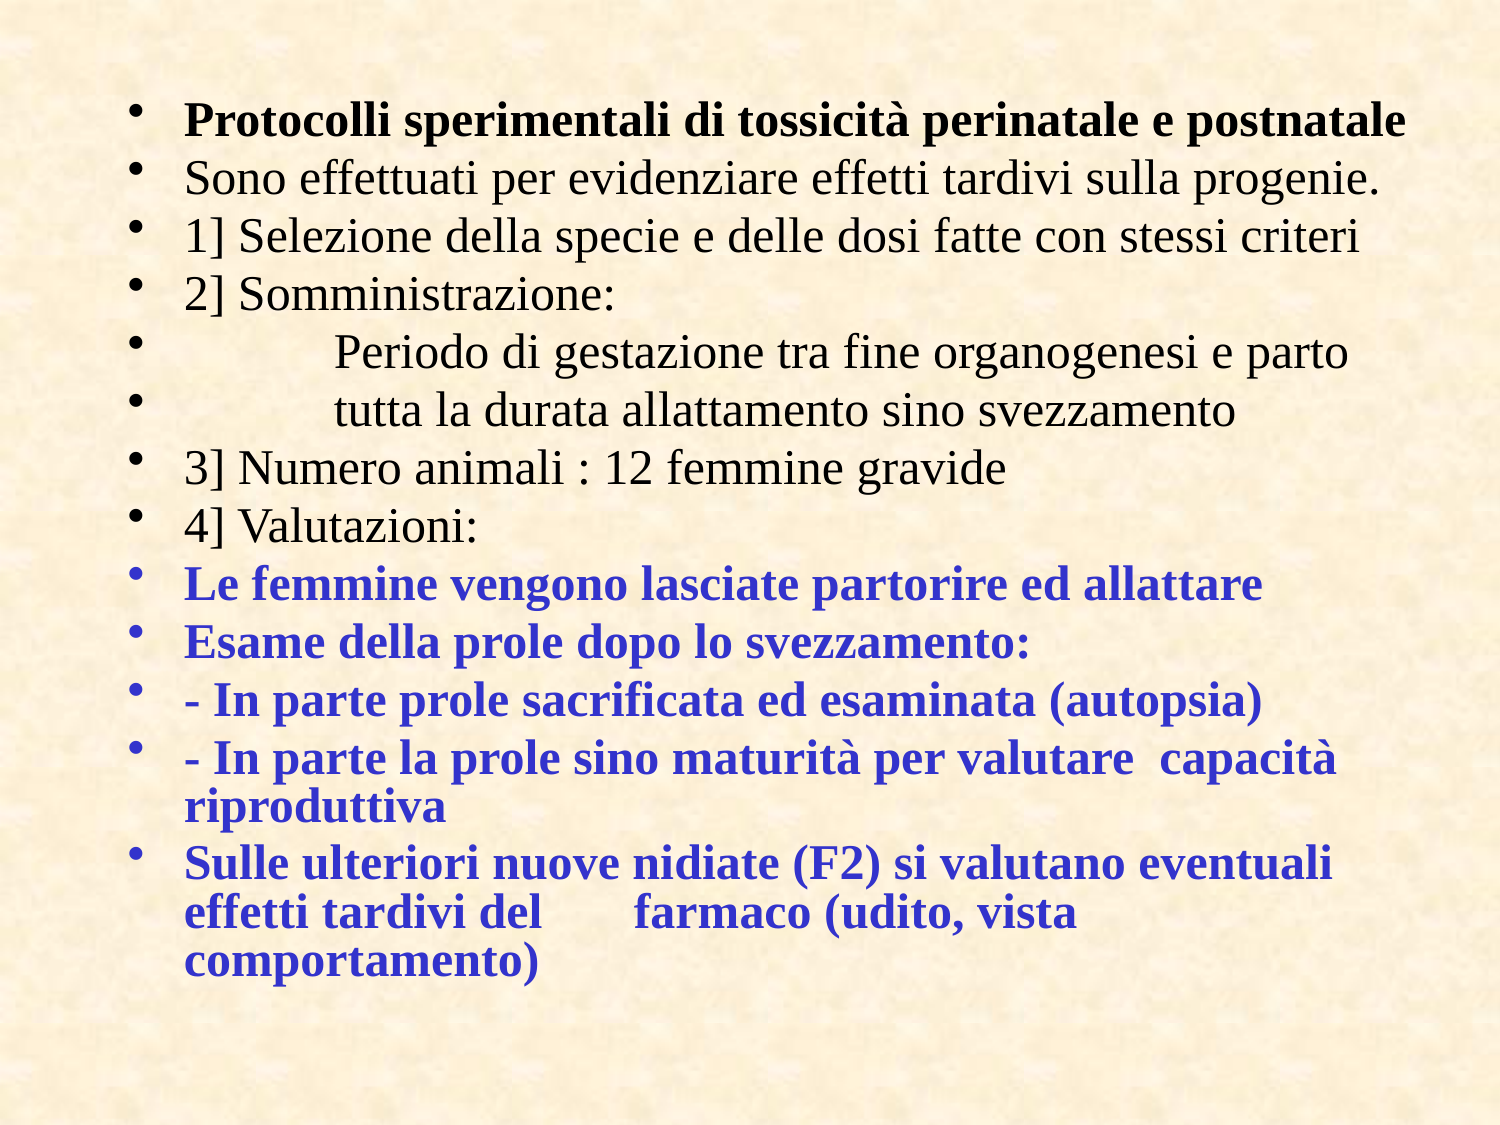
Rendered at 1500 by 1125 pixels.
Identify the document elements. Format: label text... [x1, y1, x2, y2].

picture [0, 0, 1500, 1125]
list Protocolli sperimentali di tossicità perinatale e postnatale Sono effettuati per evidenziare effetti tardivi sulla progenie. 1] Selezione della specie e delle dosi fatte con stessi criteri 2] Somministrazione: Periodo di gestazione tra fine organogenesi e parto tutta la durata allattamento sino svezzamento 3] Numero animali : 12 femmine gravide 4] Valutazioni: Le femmine vengono lasciate partorire ed allattare Esame della prole dopo lo svezzamento: - In parte prole sacrificata ed esaminata (autopsia) - In parte la prole sino maturità per valutare capacità riproduttiva Sulle ulteriori nuove nidiate (F2) si valutano eventuali effetti tardivi del farmaco (udito, vista comportamento) [112, 90, 1431, 1075]
